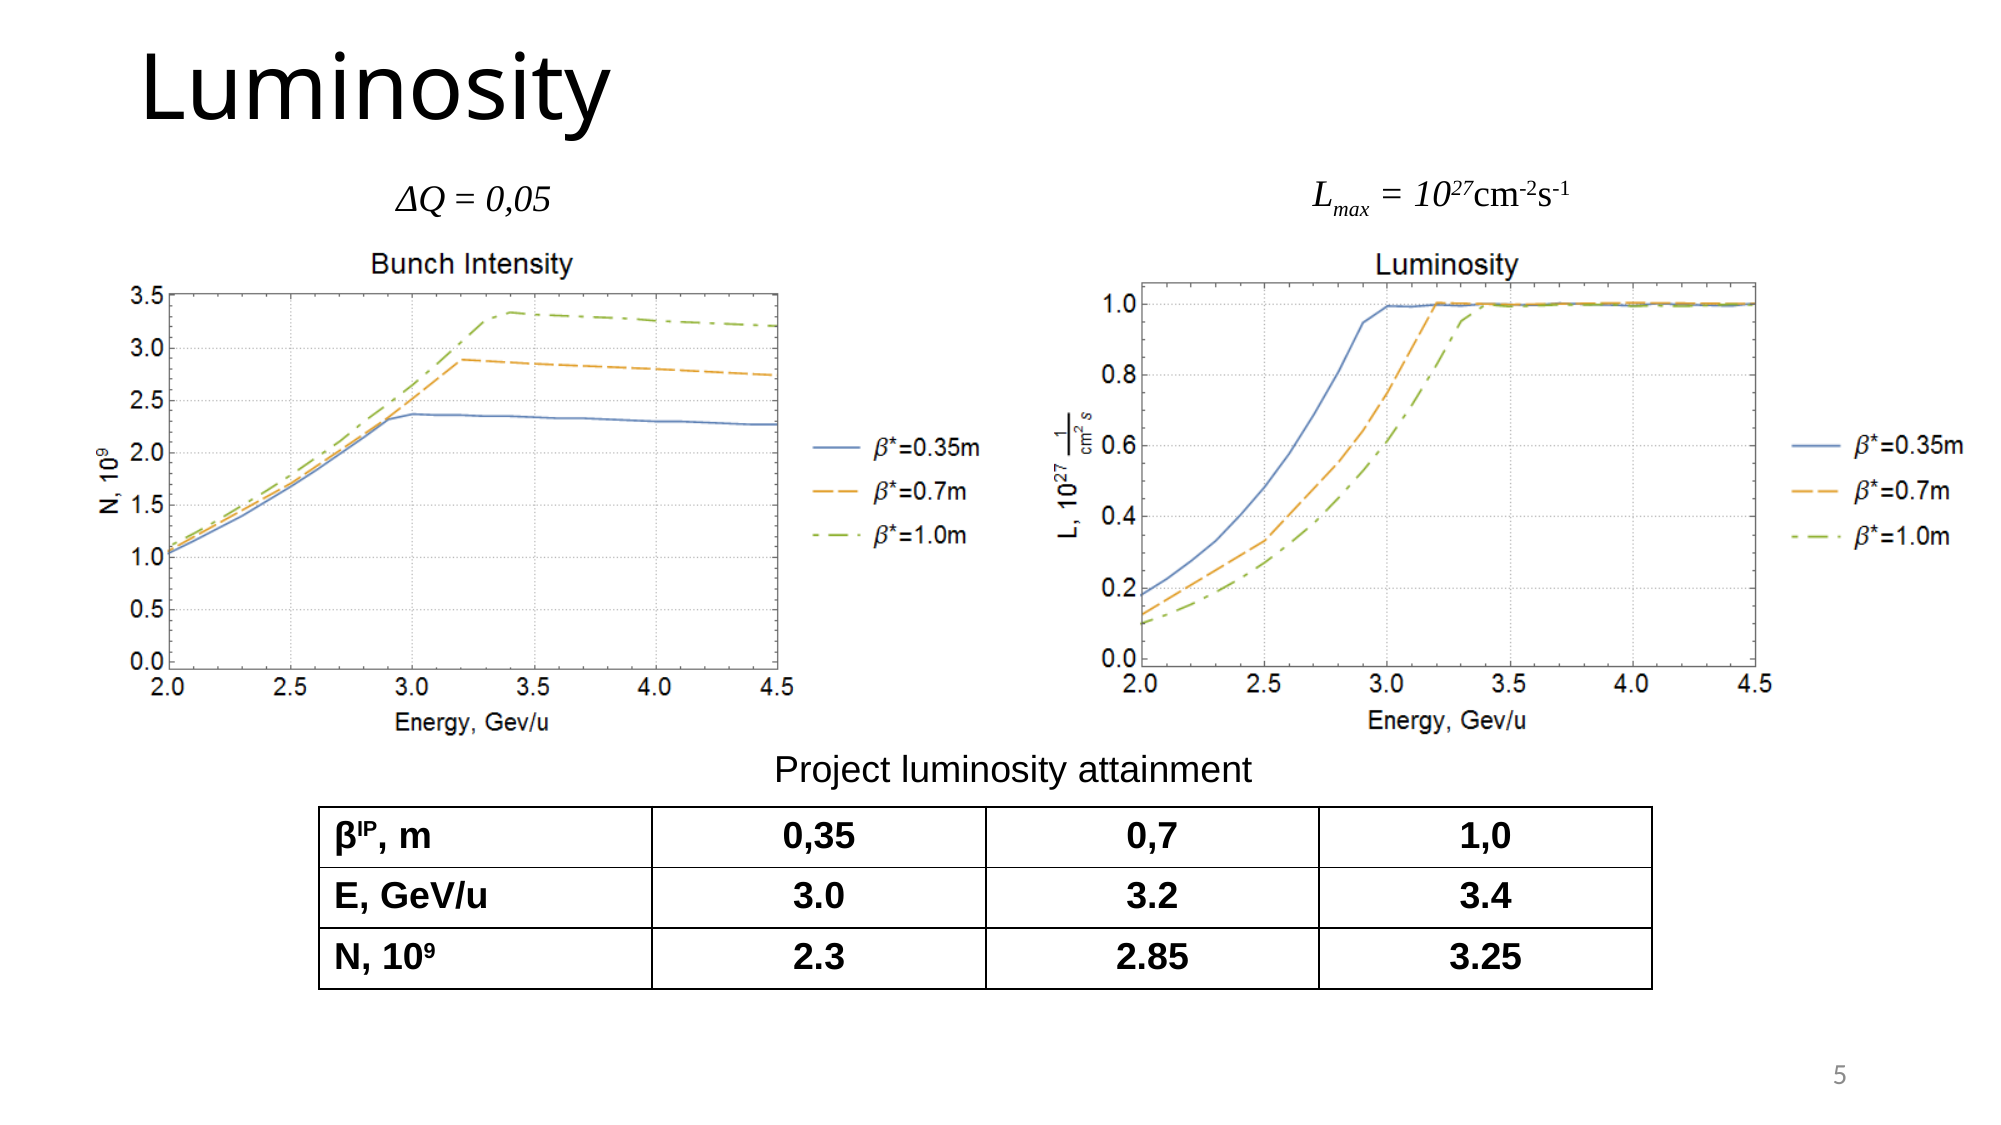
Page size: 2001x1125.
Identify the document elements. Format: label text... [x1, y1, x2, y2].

table_cell 3.2 [987, 868, 1318, 927]
text_box Project luminosity attainment [759, 737, 1268, 797]
table_cell 2.3 [653, 929, 985, 988]
table_cell 3.4 [1320, 868, 1651, 927]
picture [96, 247, 986, 738]
table_header 0,35 [653, 808, 985, 867]
table_cell N, 109 [320, 929, 651, 988]
table_header 0,7 [987, 808, 1318, 867]
table_header βIP, m [320, 808, 651, 867]
title Luminosity [123, 0, 1849, 199]
table_cell 2.85 [987, 929, 1318, 988]
picture [1054, 247, 1970, 738]
table_header 1,0 [1320, 808, 1651, 867]
slide_number 5 [1412, 1042, 1863, 1103]
table_cell E, GeV/u [320, 868, 651, 927]
table_cell 3.25 [1320, 929, 1651, 988]
text_box ΔQ = 0,05 [381, 166, 567, 226]
table_cell 3.0 [653, 868, 985, 927]
text_box Lmax = 1027сm-2s-1 [1297, 162, 1586, 228]
